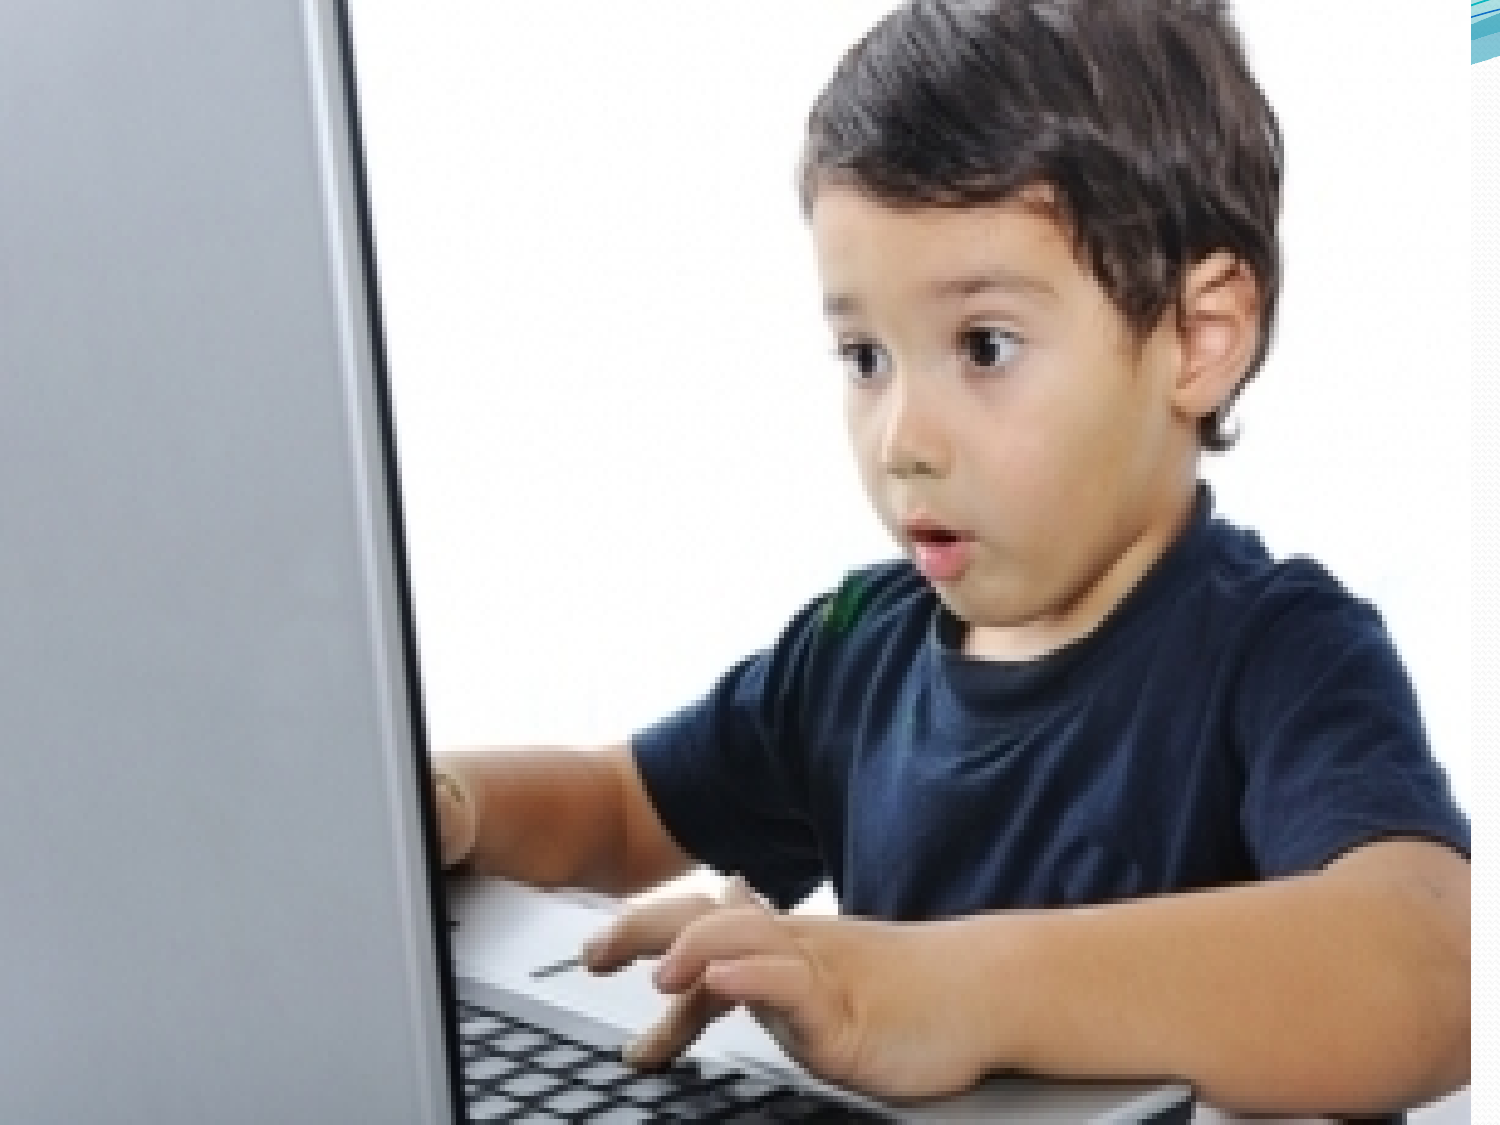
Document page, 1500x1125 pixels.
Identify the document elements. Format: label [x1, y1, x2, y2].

list [0, 0, 1471, 1125]
